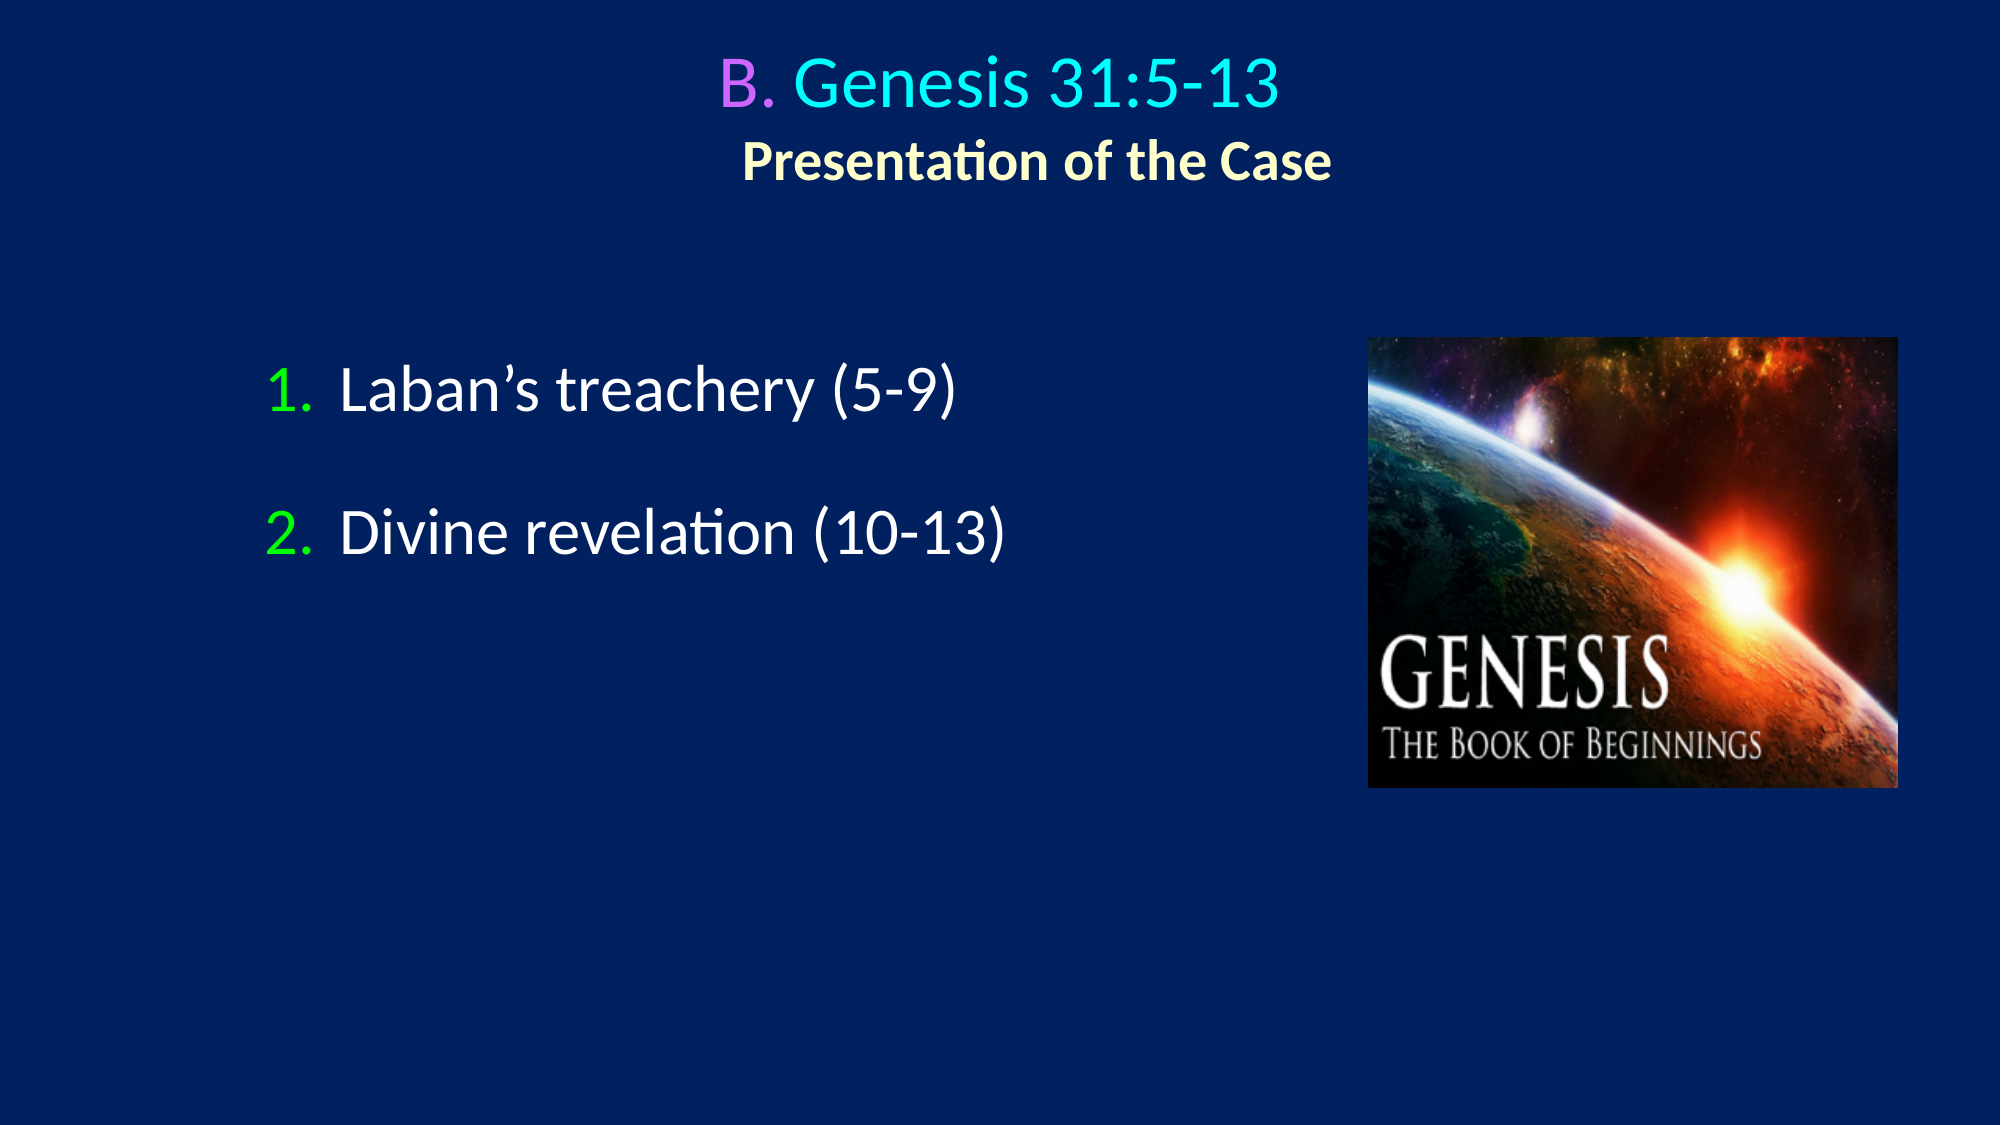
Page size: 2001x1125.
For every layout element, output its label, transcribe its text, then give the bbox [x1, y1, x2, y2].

title Genesis 31:5-13 Presentation of the Case [535, 37, 1464, 188]
picture [1367, 337, 1898, 788]
list Laban’s treachery (5-9) Divine revelation (10-13) [249, 337, 1288, 863]
